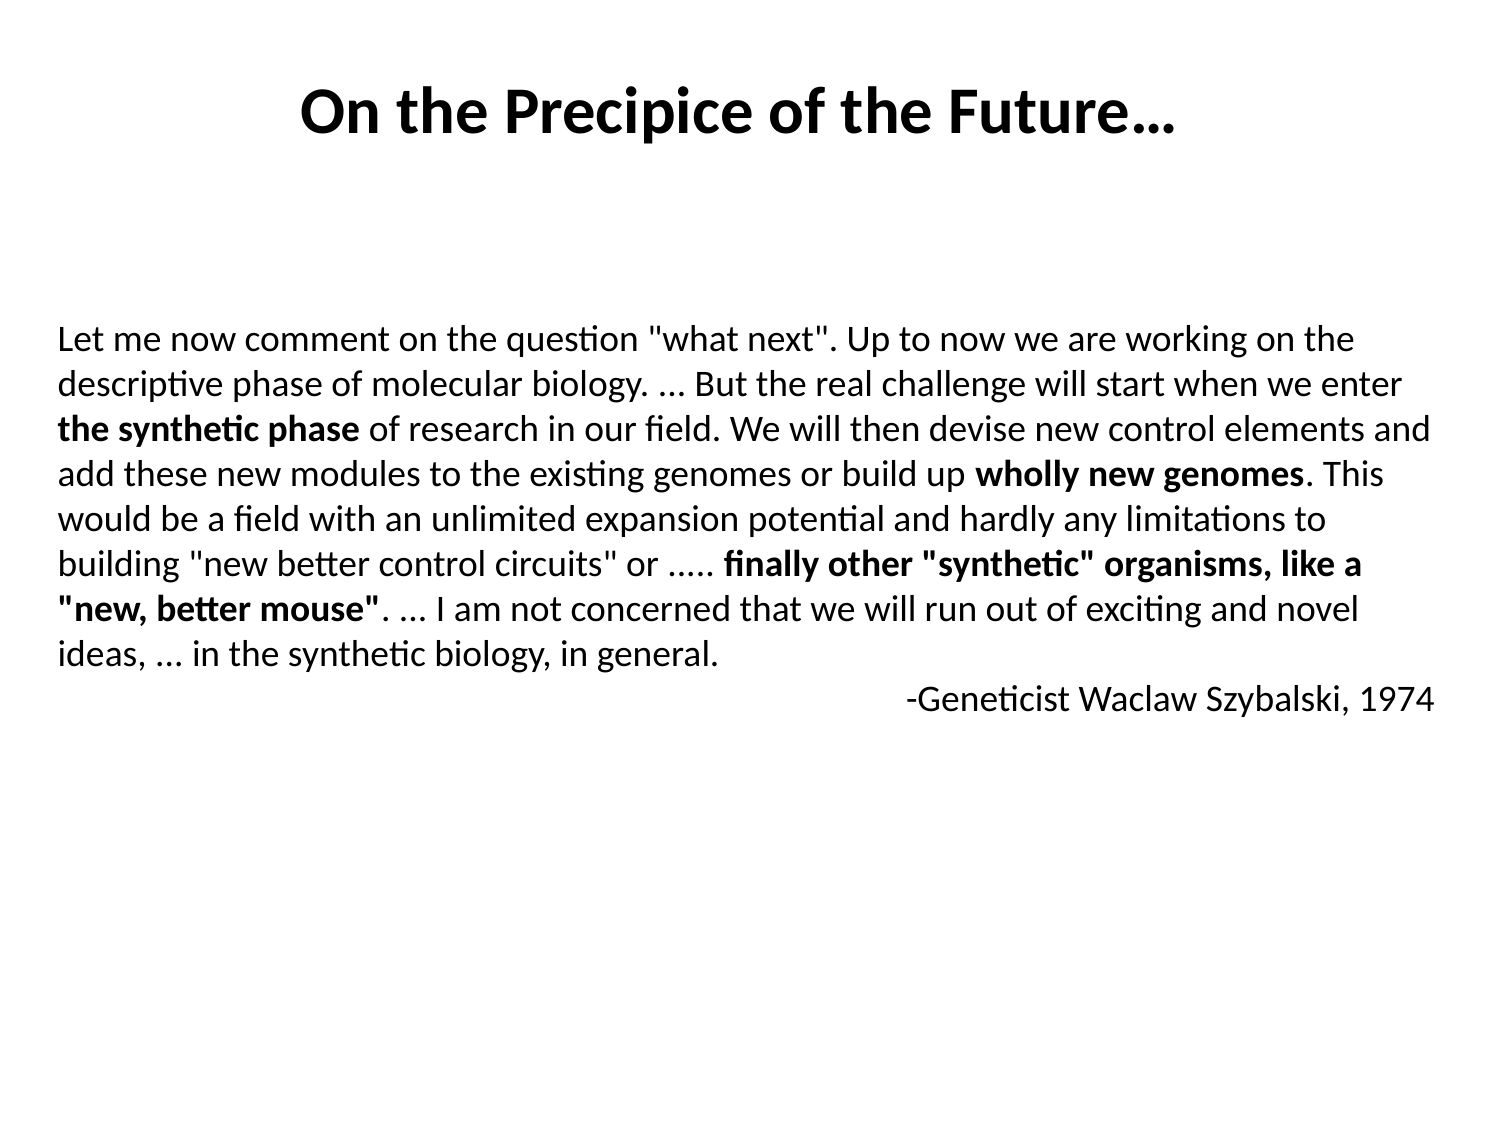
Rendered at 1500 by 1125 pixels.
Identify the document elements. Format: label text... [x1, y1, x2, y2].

text_box Let me now comment on the question "what next". Up to now we are working on the descriptive phase of molecular biology. ... But the real challenge will start when we enter the synthetic phase of research in our field. We will then devise new control elements and add these new modules to the existing genomes or build up wholly new genomes. This would be a field with an unlimited expansion potential and hardly any limitations to building "new better control circuits" or ..... finally other "synthetic" organisms, like a "new, better mouse". ... I am not concerned that we will run out of exciting and novel ideas, ... in the synthetic biology, in general. -Geneticist Waclaw Szybalski, 1974 [42, 306, 1459, 727]
text_box On the Precipice of the Future… [8, 59, 1471, 155]
